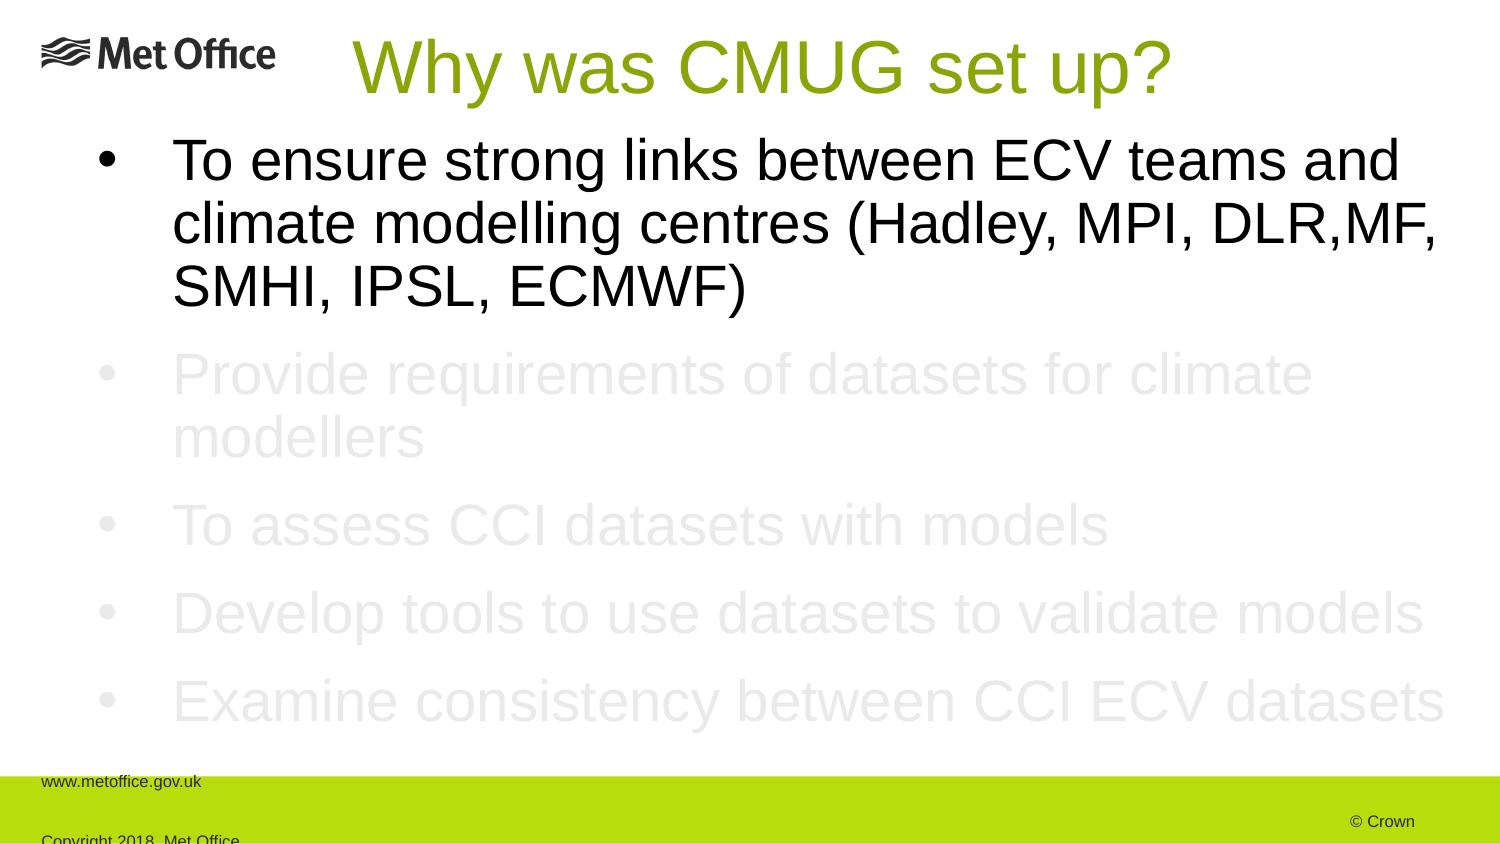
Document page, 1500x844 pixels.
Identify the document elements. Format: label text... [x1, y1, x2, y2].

list To ensure strong links between ECV teams and climate modelling centres (Hadley, MPI, DLR,MF, SMHI, IPSL, ECMWF) Provide requirements of datasets for climate modellers To assess CCI datasets with models Develop tools to use datasets to validate models Examine consistency between CCI ECV datasets [85, 124, 1492, 759]
footer www.metoffice.gov.uk © Crown Copyright 2018, Met Office [0, 776, 1500, 844]
picture [10, 6, 307, 100]
title Why was CMUG set up? [300, 12, 1500, 115]
